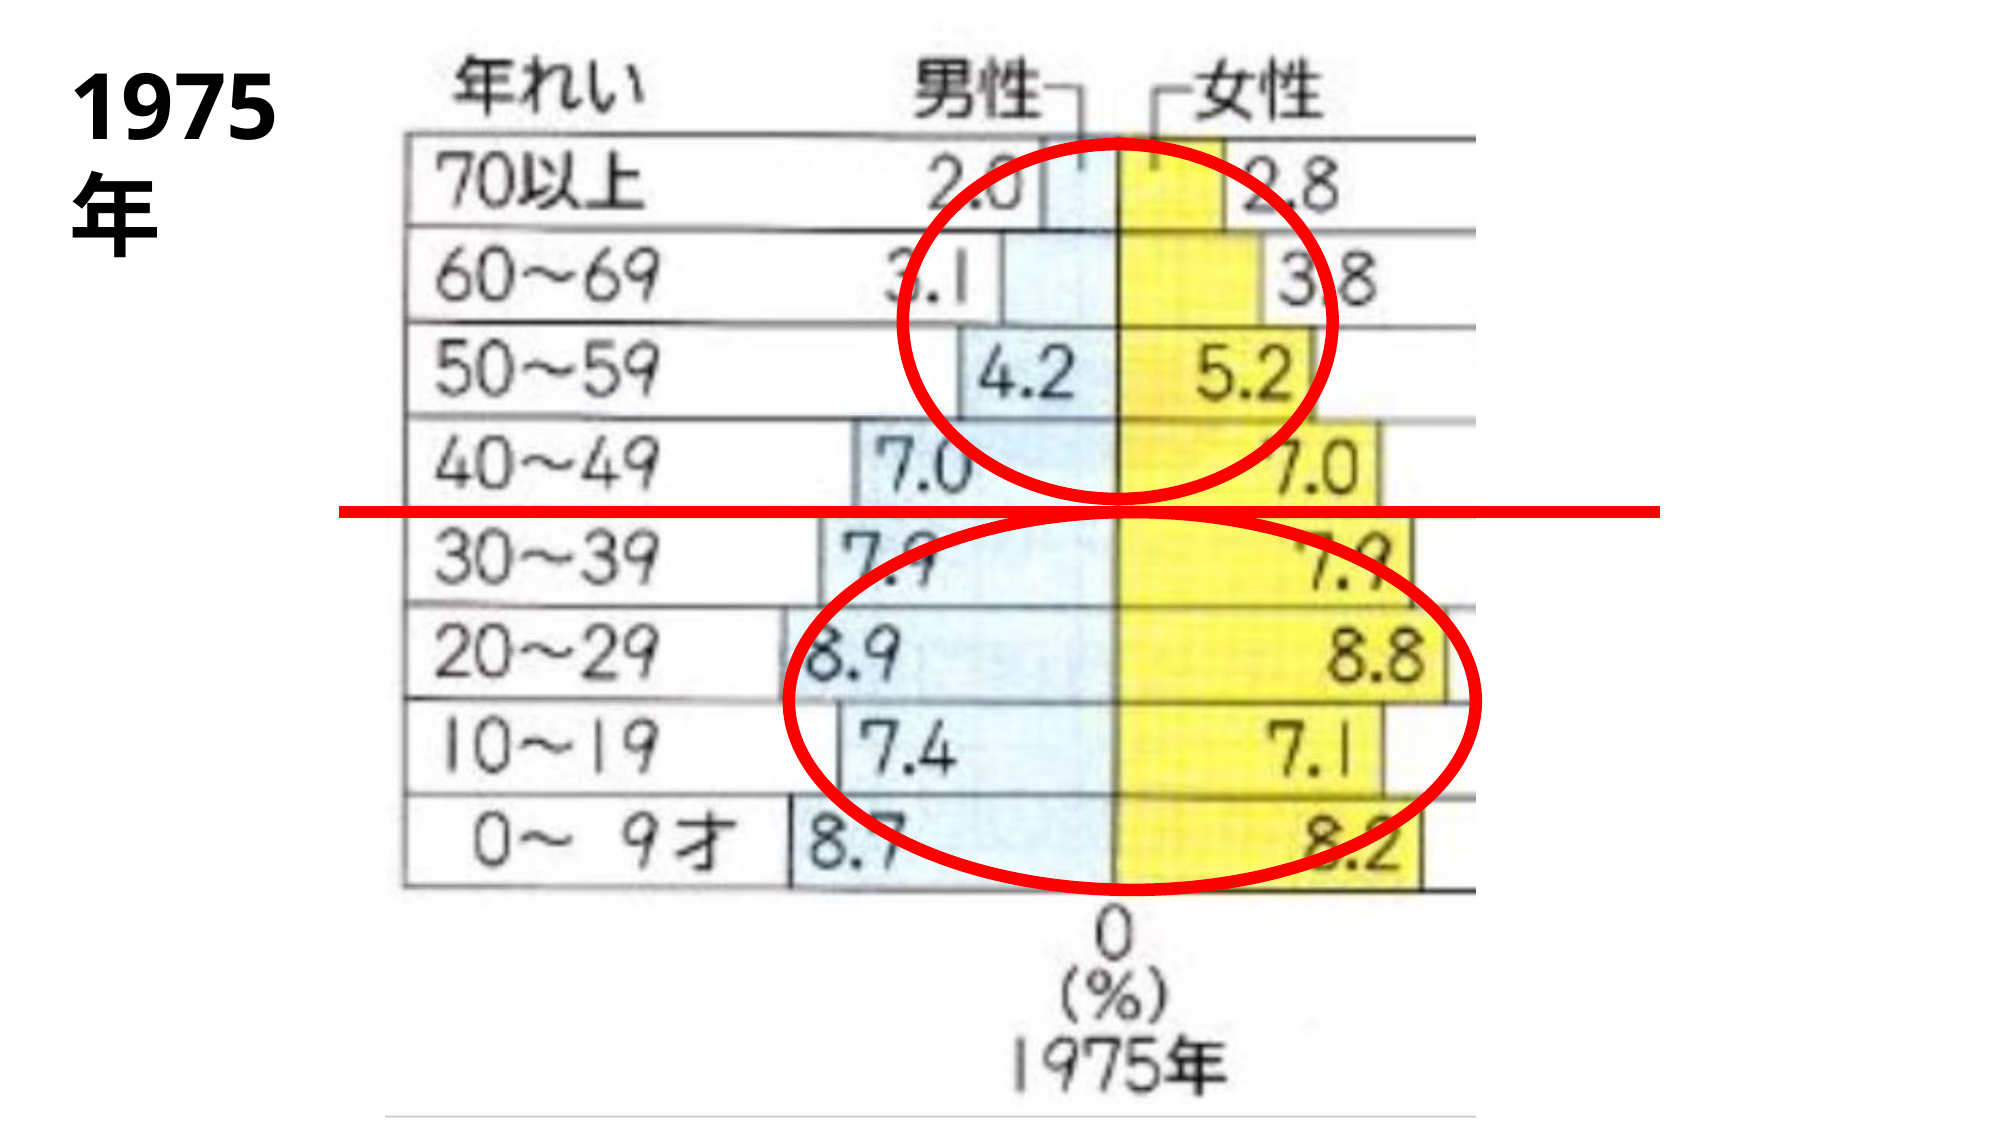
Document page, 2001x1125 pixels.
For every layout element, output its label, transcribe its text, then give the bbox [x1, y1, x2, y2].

picture [384, 513, 1476, 1125]
picture [384, 17, 1476, 511]
text_box 1975年 [54, 40, 384, 275]
